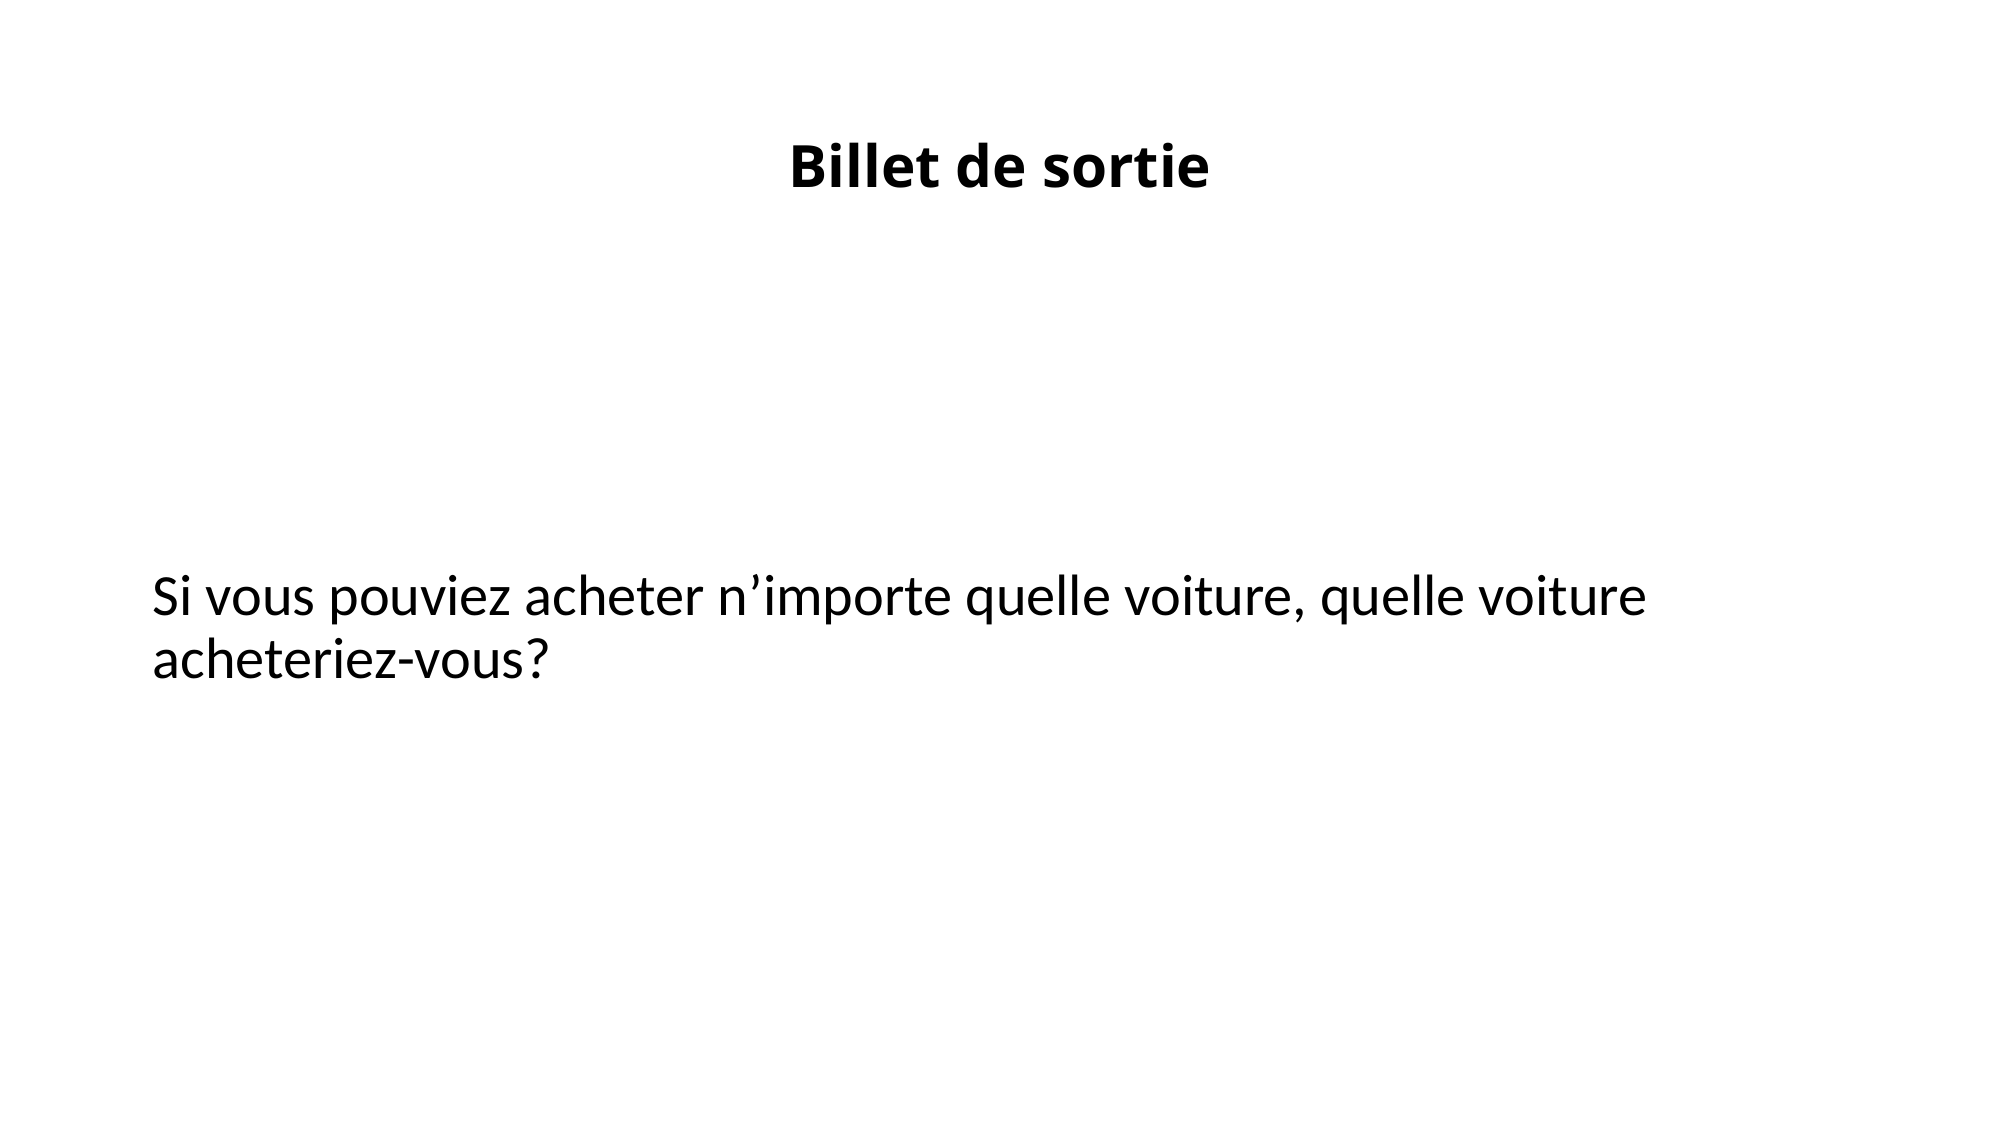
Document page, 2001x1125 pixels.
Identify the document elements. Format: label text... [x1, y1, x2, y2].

title Billet de sortie [137, 59, 1863, 278]
list Si vous pouviez acheter n’importe quelle voiture, quelle voiture acheteriez-vous? [137, 299, 1863, 1014]
